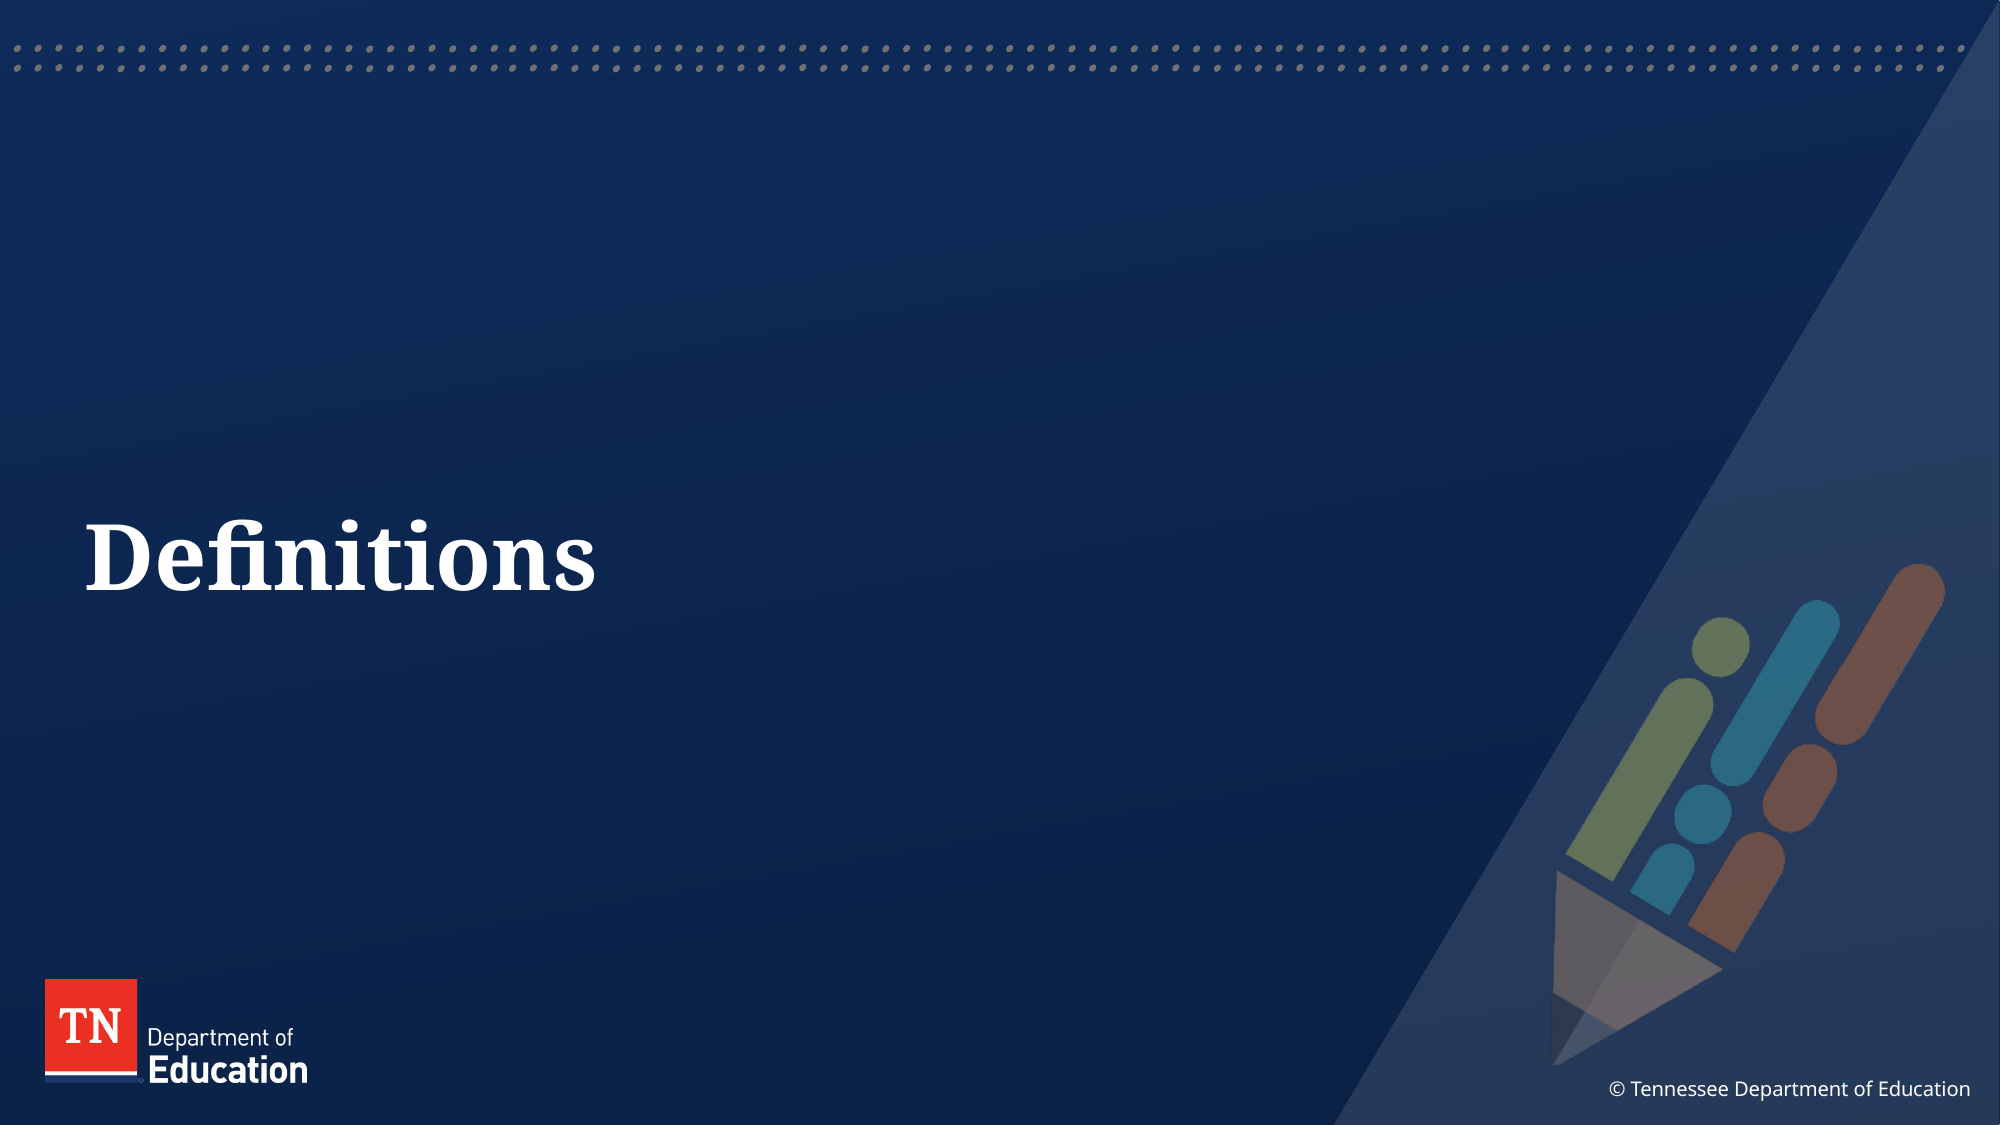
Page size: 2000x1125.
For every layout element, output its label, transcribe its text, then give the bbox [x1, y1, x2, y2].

title Definitions [69, 327, 1527, 616]
picture [45, 979, 307, 1083]
